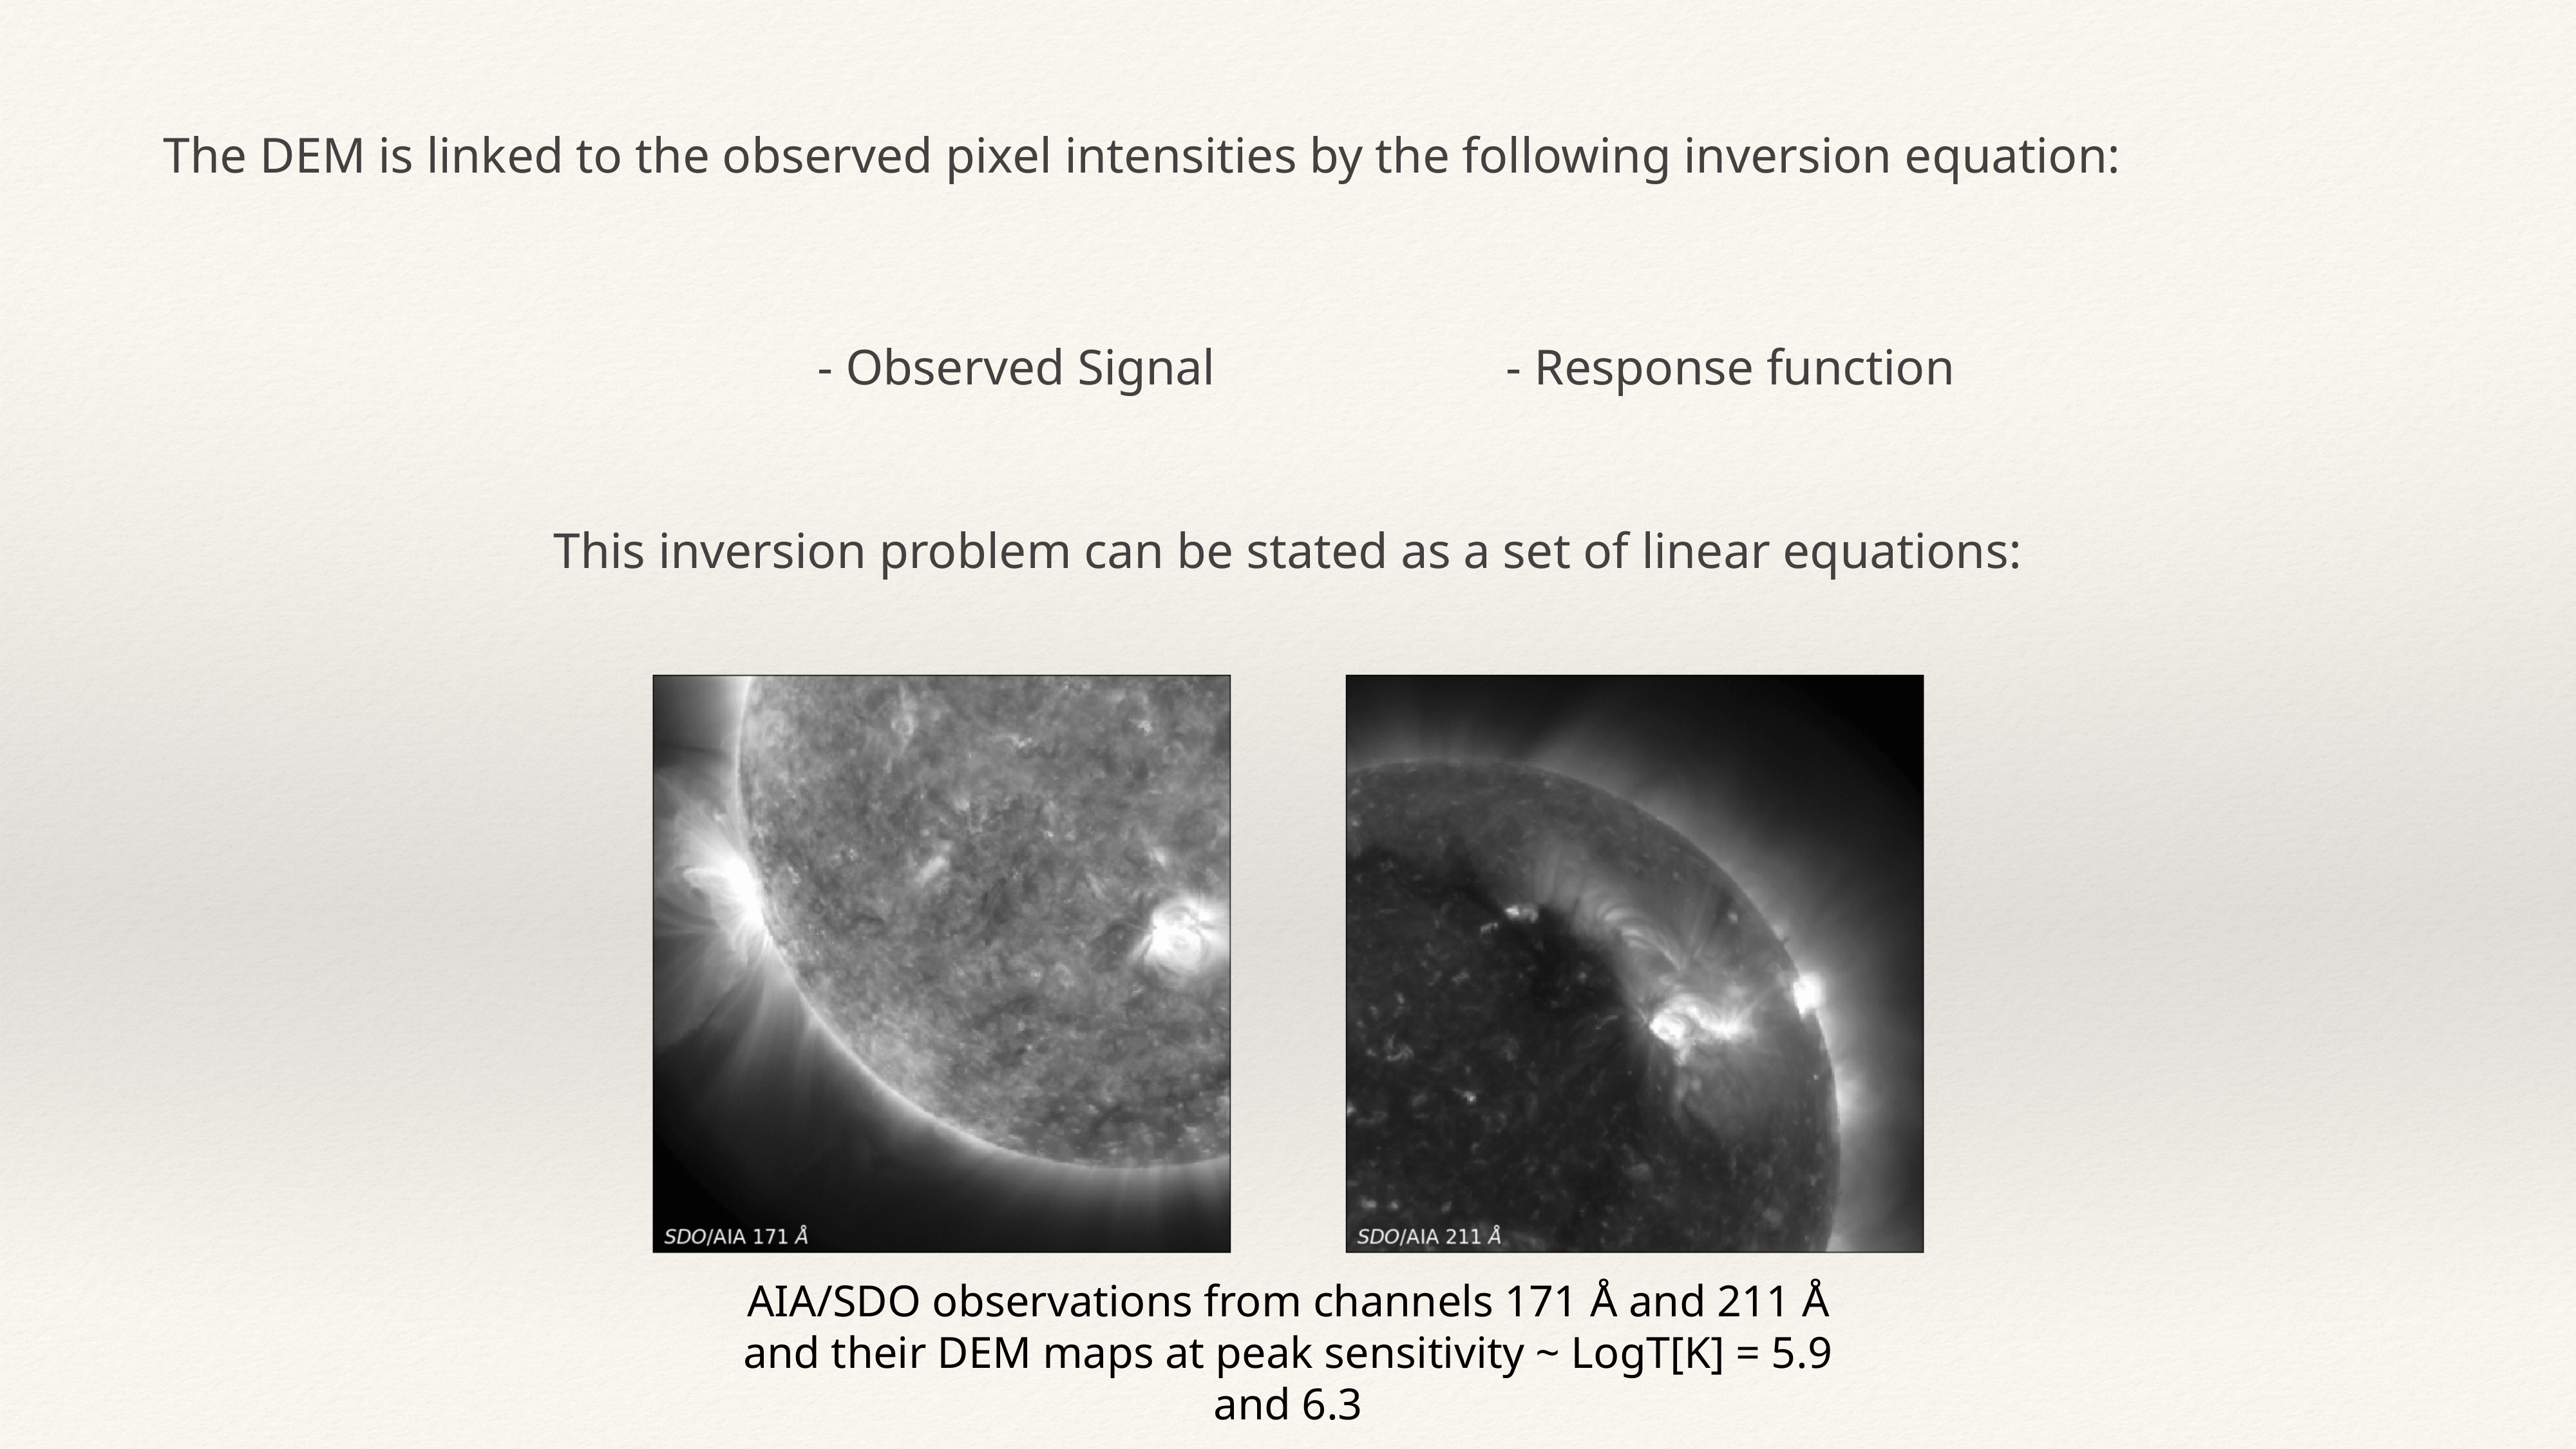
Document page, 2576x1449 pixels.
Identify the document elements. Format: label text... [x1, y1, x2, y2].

text_box AIA/SDO observations from channels 171 Å and 211 Å and their DEM maps at peak sensitivity ~ LogT[K] = 5.9 and 6.3 [727, 1268, 1850, 1434]
picture [0, 0, 2576, 1449]
